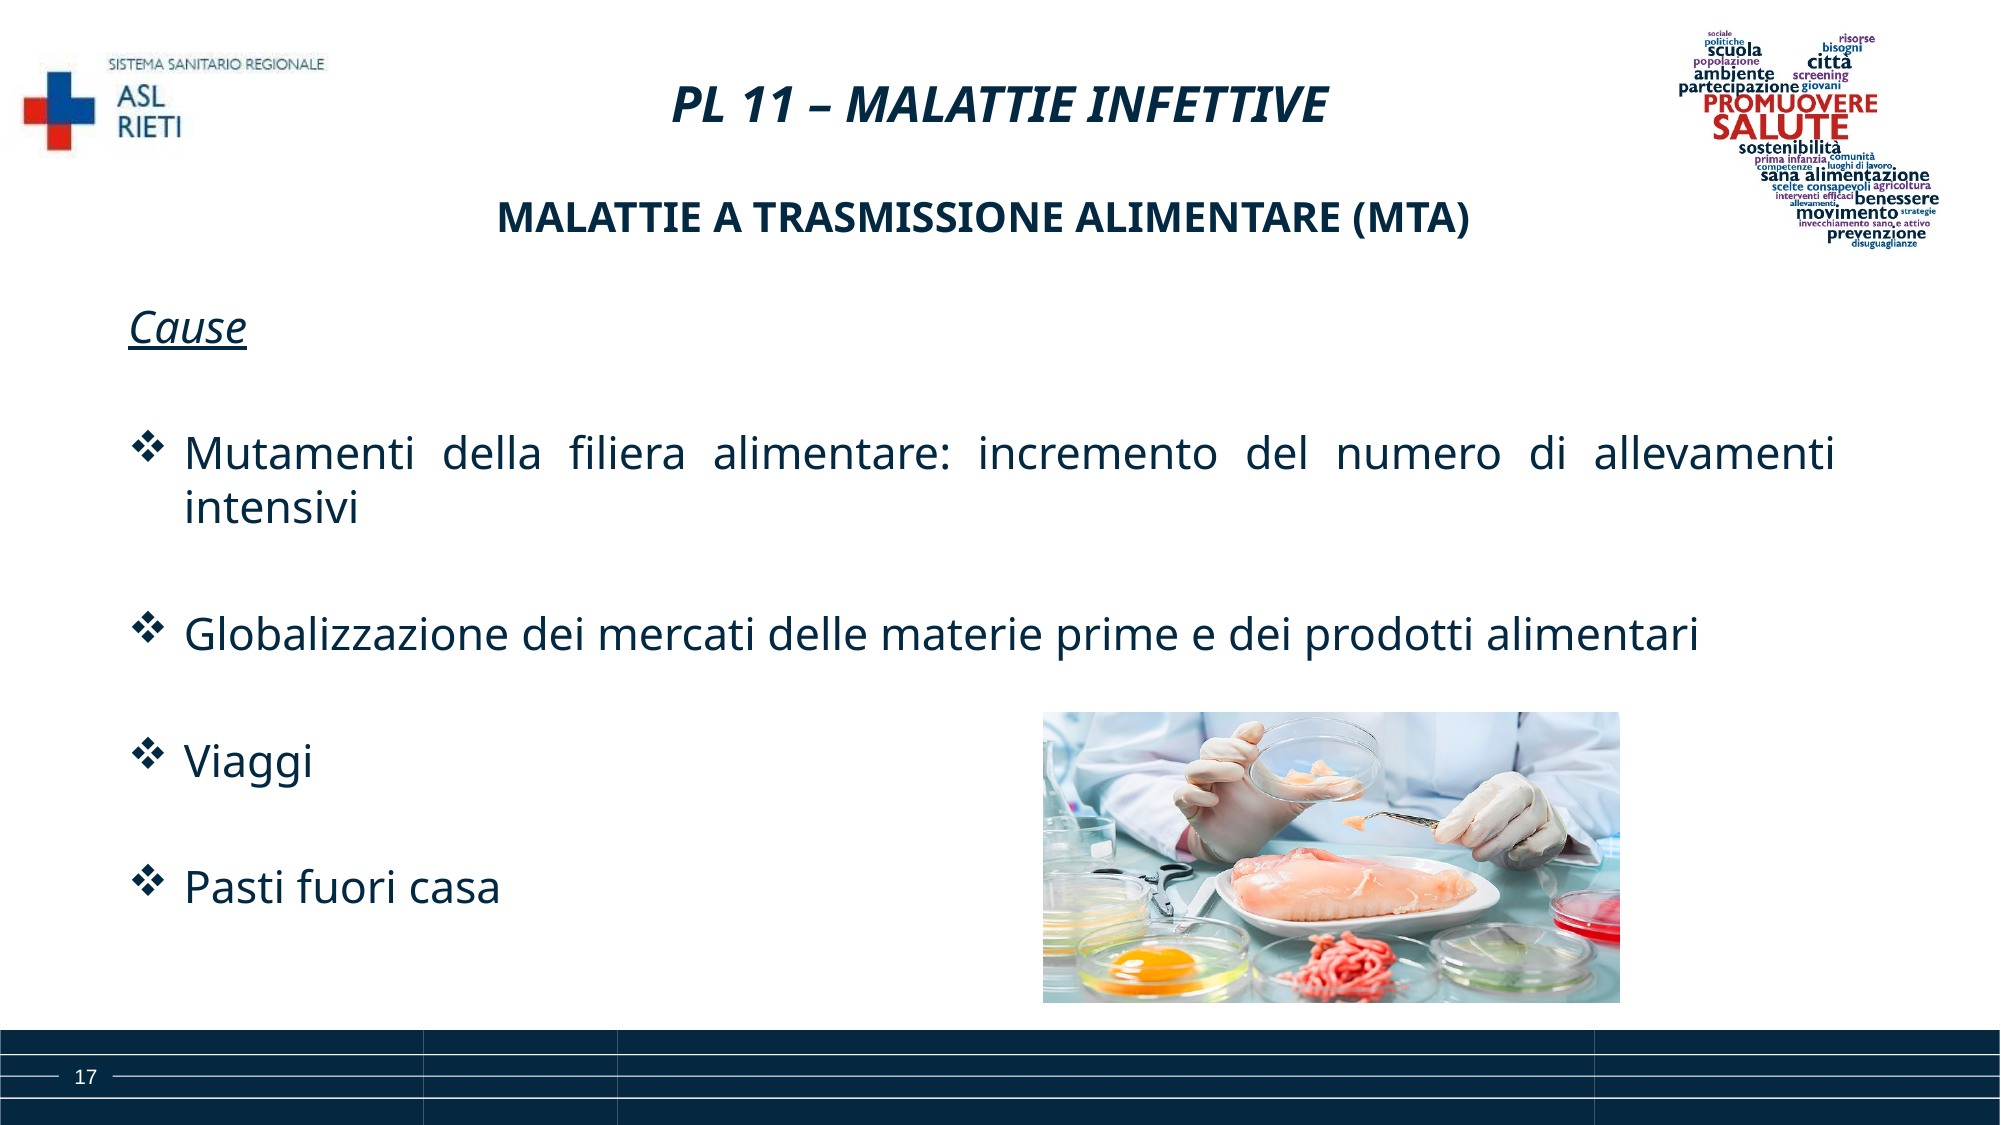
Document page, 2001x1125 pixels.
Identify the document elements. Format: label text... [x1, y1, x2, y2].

picture [1043, 712, 1620, 1003]
picture [0, 10, 348, 221]
list MALATTIE A TRASMISSIONE ALIMENTARE (MTA) Cause Mutamenti della filiera alimentare: incremento del numero di allevamenti intensivi Globalizzazione dei mercati delle materie prime e dei prodotti alimentari Viaggi Pasti fuori casa [113, 177, 1853, 928]
picture [1656, 10, 1962, 262]
title PL 11 – MALATTIE INFETTIVE [348, 65, 1656, 154]
picture [0, 1030, 2000, 1125]
